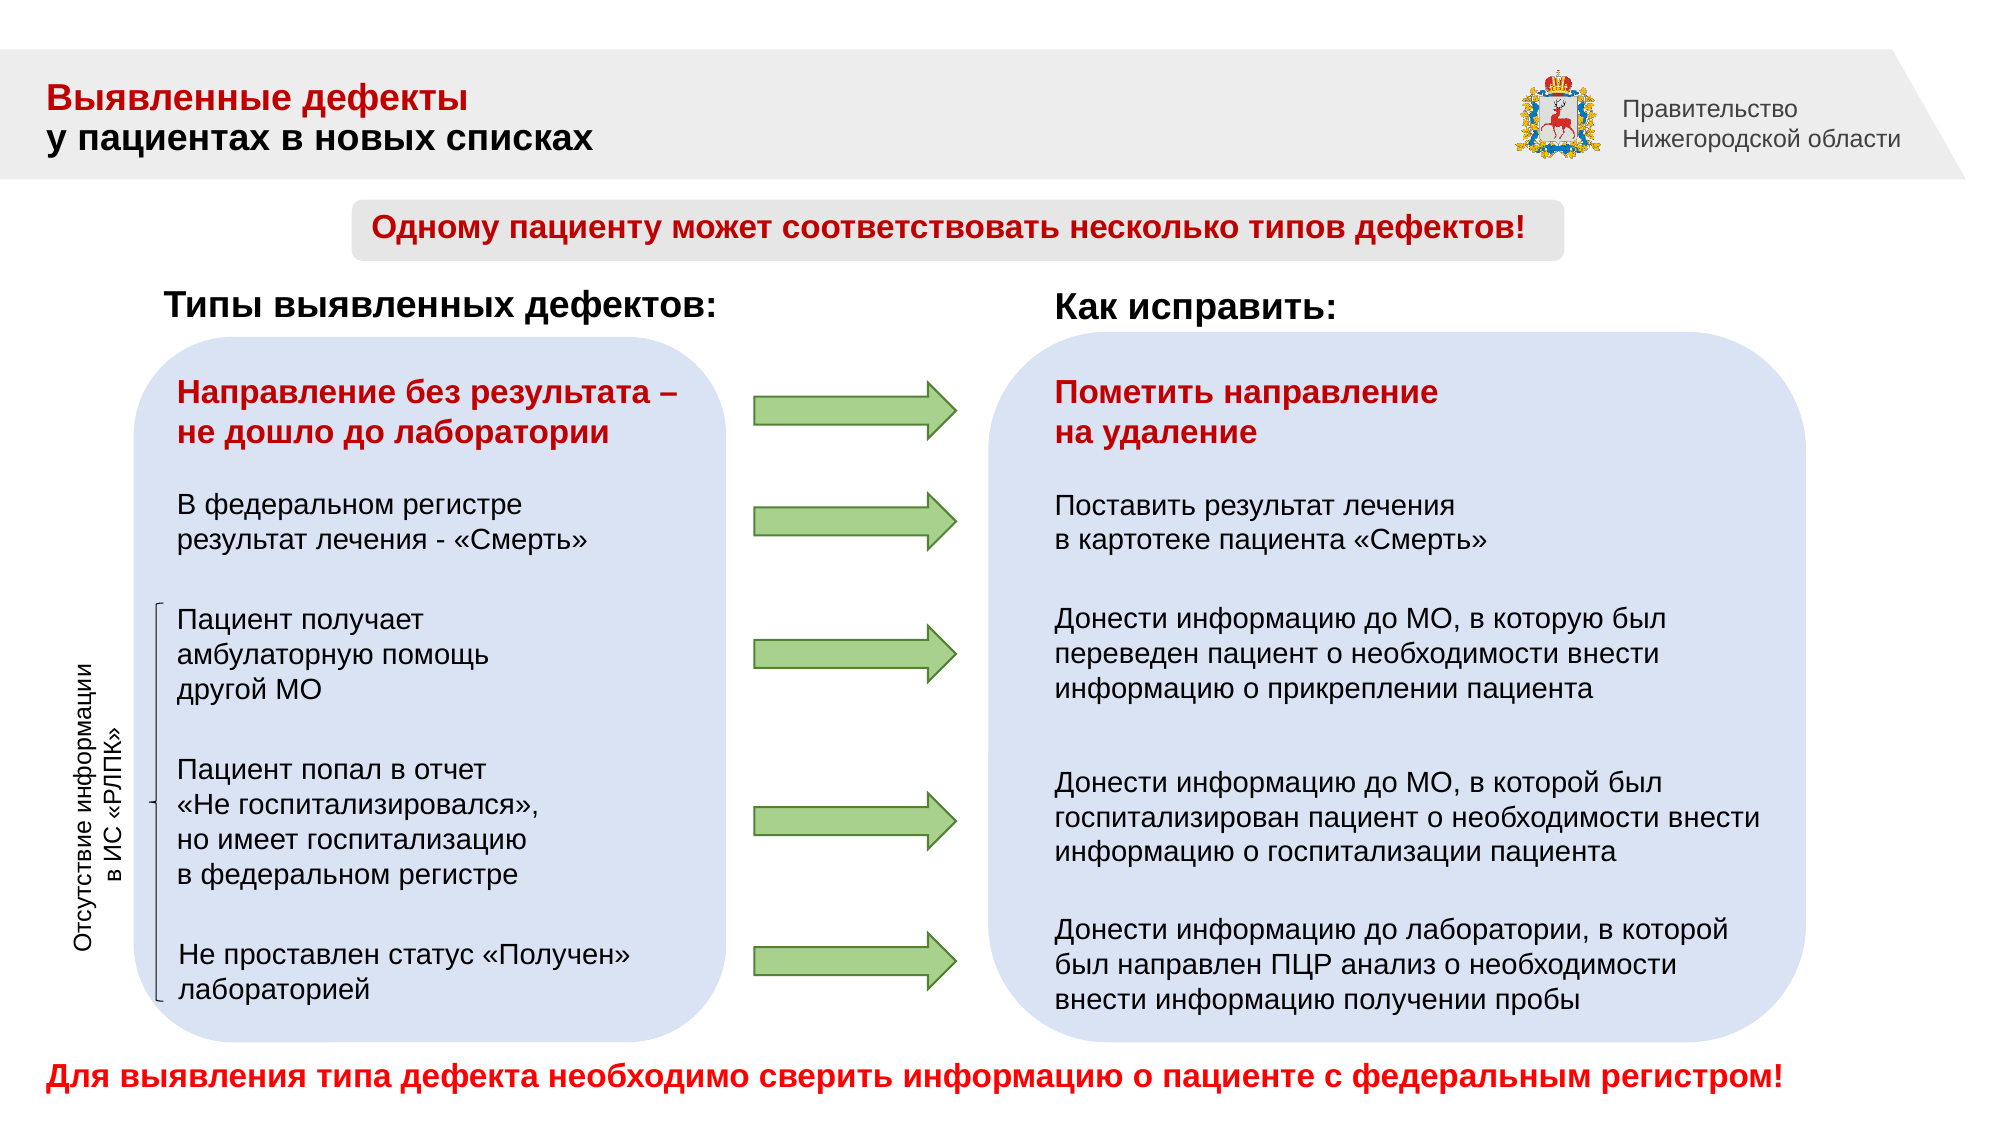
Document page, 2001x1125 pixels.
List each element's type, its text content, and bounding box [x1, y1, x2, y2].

text_box [1040, 1023, 1755, 1044]
text_box Донести информацию до лаборатории, в которой был направлен ПЦР анализ о необходимости внести информацию получении пробы [1039, 903, 1858, 1023]
text_box [753, 490, 958, 553]
text_box Выявленные дефекты у пациентах в новых списках [31, 70, 1075, 166]
text_box Не проставлен статус «Получен» лабораторией [163, 928, 696, 1013]
text_box [753, 380, 958, 442]
text_box Пометить направление на удаление [1039, 363, 1573, 458]
text_box Как исправить: [1039, 279, 1645, 335]
picture [1515, 70, 1601, 159]
text_box Типы выявленных дефектов: [148, 278, 765, 334]
text_box [987, 330, 1808, 1023]
text_box [132, 335, 728, 1044]
text_box [753, 790, 958, 852]
text_box [753, 930, 958, 992]
text_box Поставить результат лечения в картотеке пациента «Смерть» [1039, 478, 1602, 564]
text_box Направление без результата – не дошло до лаборатории [162, 363, 695, 458]
text_box Для выявления типа дефекта необходимо сверить информацию о пациенте с федеральным регистром! [31, 1051, 2000, 1103]
text_box [148, 602, 164, 1002]
text_box Пациент попал в отчет «Не госпитализировался», но имеет госпитализацию в федеральном регистре [164, 742, 615, 898]
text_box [352, 200, 1564, 260]
text_box [753, 623, 958, 685]
text_box Донести информацию до МО, в которой был госпитализирован пациент о необходимости внести информацию о госпитализации пациента [1039, 755, 1873, 876]
text_box Отсутствие информации в ИС «РЛПК» [58, 621, 134, 989]
text_box Донести информацию до МО, в которую был переведен пациент о необходимости внести информацию о прикреплении пациента [1039, 591, 1813, 712]
text_box В федеральном регистре результат лечения - «Смерть» [162, 477, 695, 563]
text_box Пациент получает амбулаторную помощь другой МО [162, 592, 594, 713]
